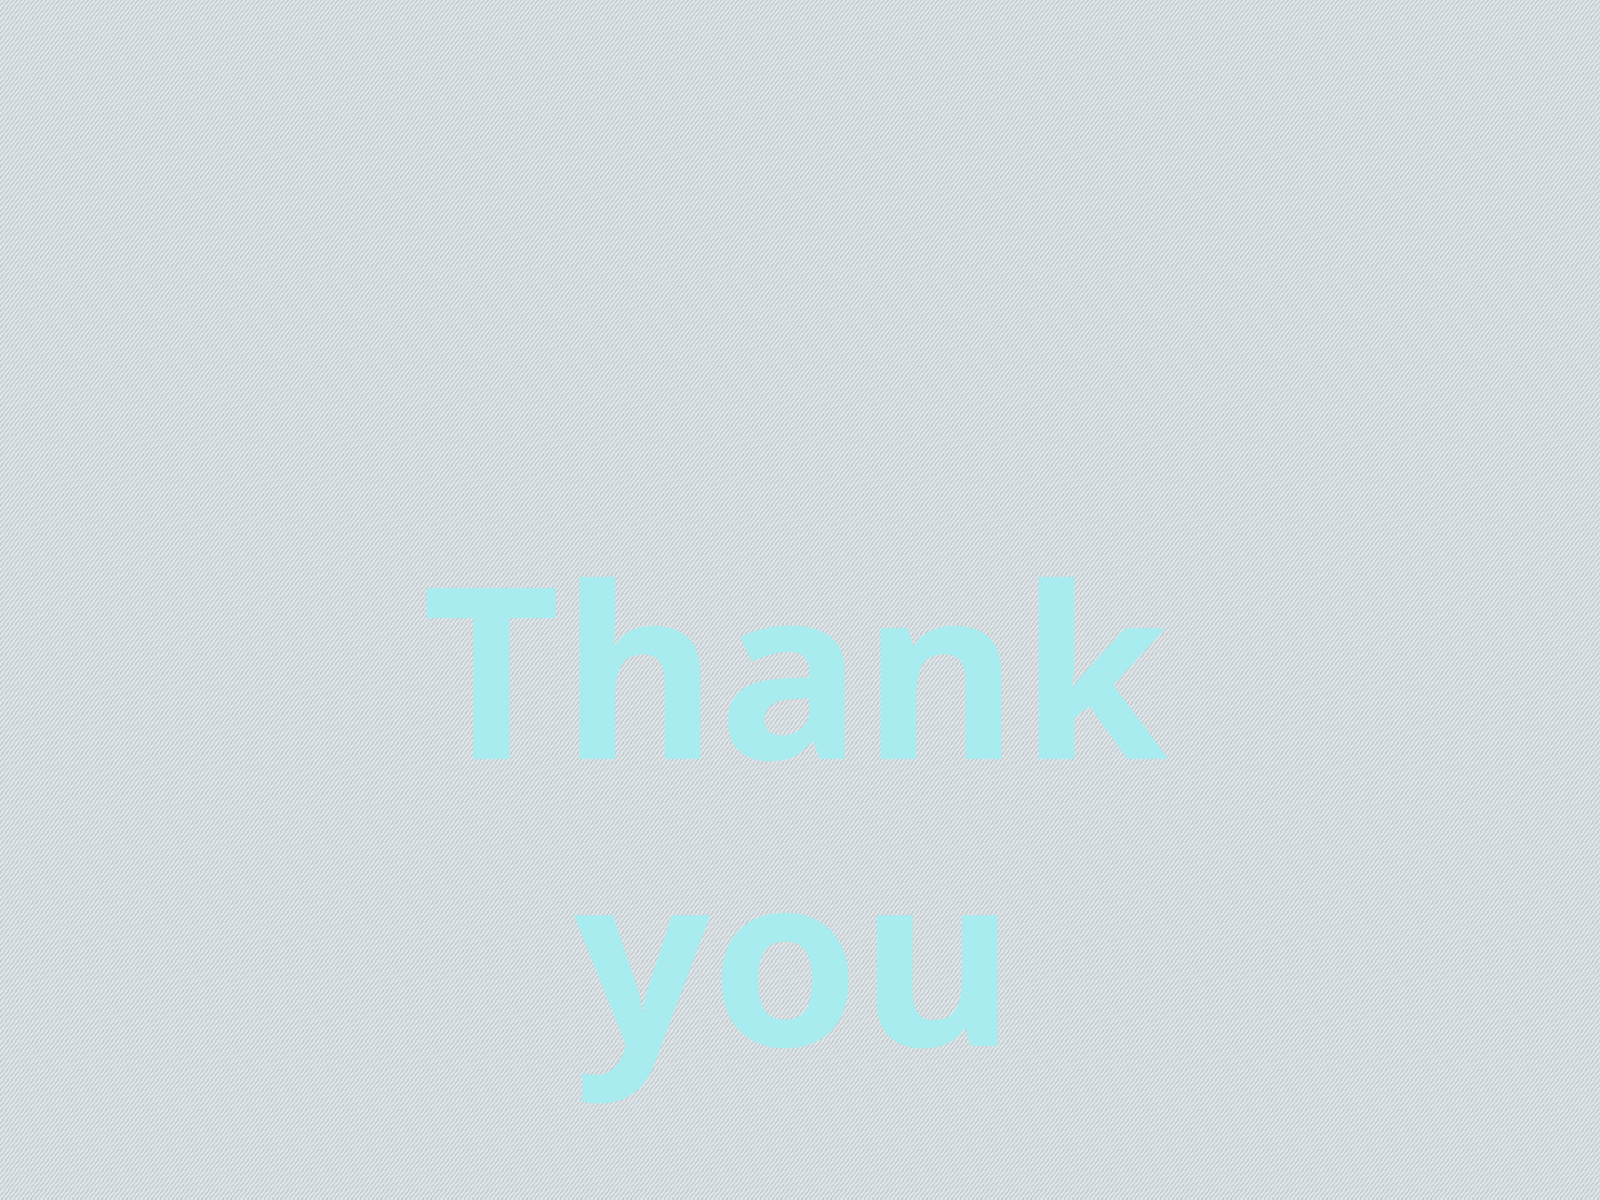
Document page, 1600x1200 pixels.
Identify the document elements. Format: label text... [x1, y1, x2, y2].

text_box Thank you [238, 512, 1351, 1103]
